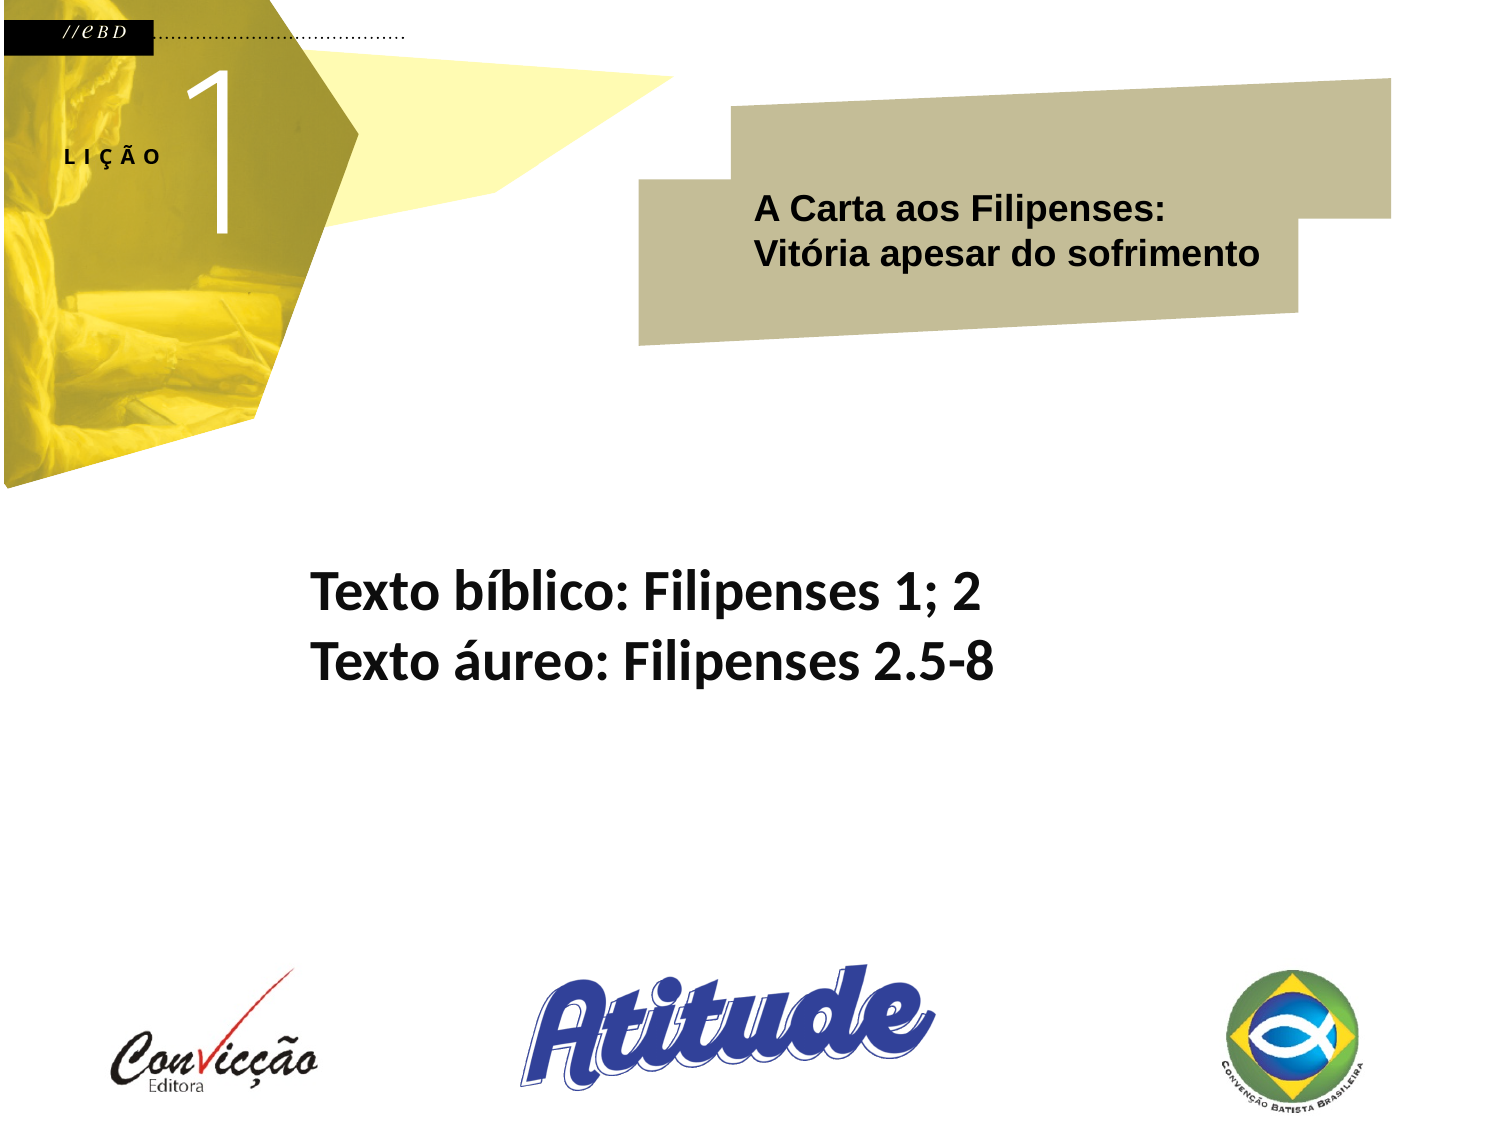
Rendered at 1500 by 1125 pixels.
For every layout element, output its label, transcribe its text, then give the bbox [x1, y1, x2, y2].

text_box [806, 281, 1301, 340]
text_box [806, 76, 1394, 221]
text_box A Carta aos Filipenses: Vitória apesar do sofrimento [806, 176, 1307, 281]
picture [509, 956, 953, 1112]
picture [70, 948, 364, 1125]
picture [4, 0, 802, 501]
text_box Texto bíblico: Filipenses 1; 2 Texto áureo: Filipenses 2.5-8 [295, 545, 1167, 700]
picture [1206, 958, 1373, 1125]
